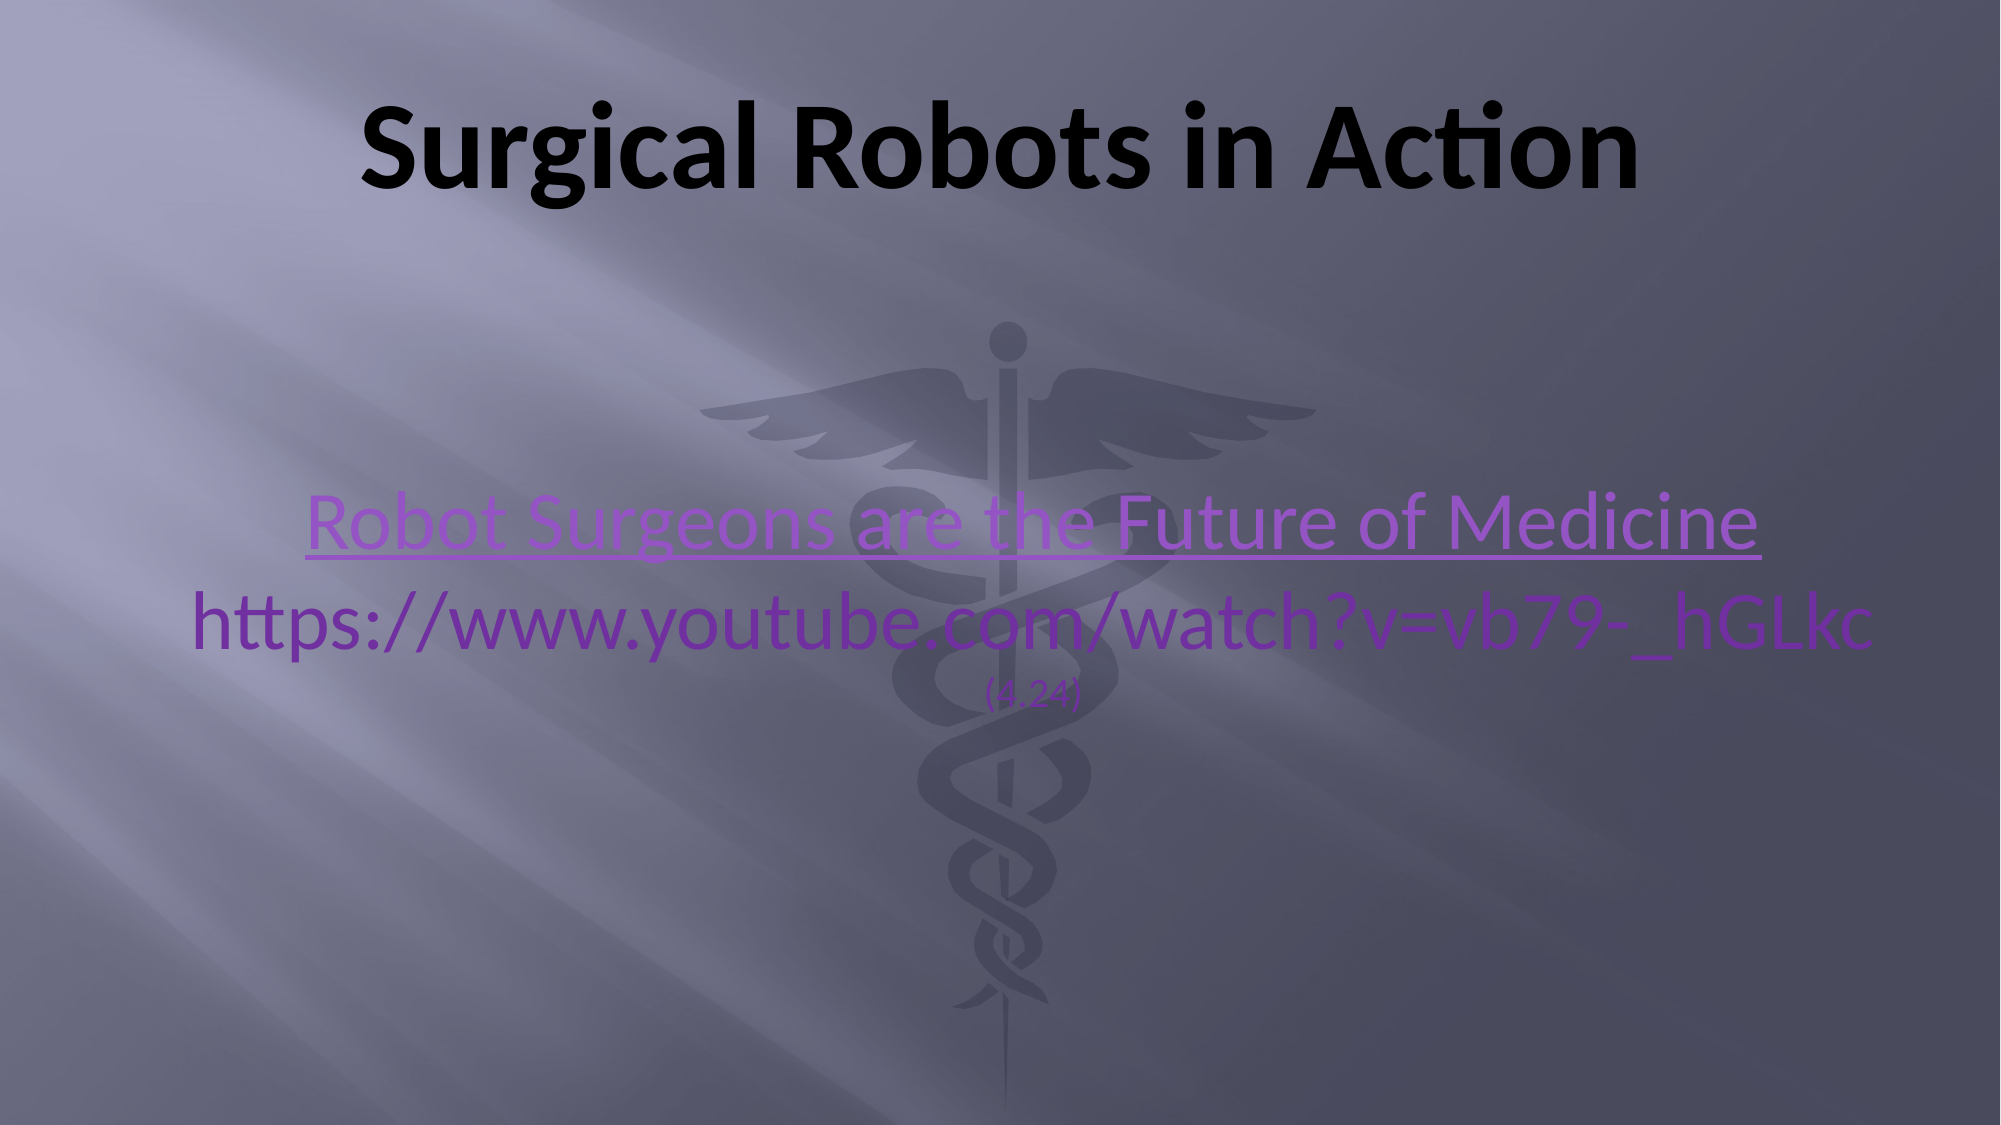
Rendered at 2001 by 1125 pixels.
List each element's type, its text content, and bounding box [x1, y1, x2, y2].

title Surgical Robots in Action [43, 45, 1959, 233]
text_box Robot Surgeons are the Future of Medicine https://www.youtube.com/watch?v=vb79-_hGLkc (4.24) [159, 458, 1908, 724]
